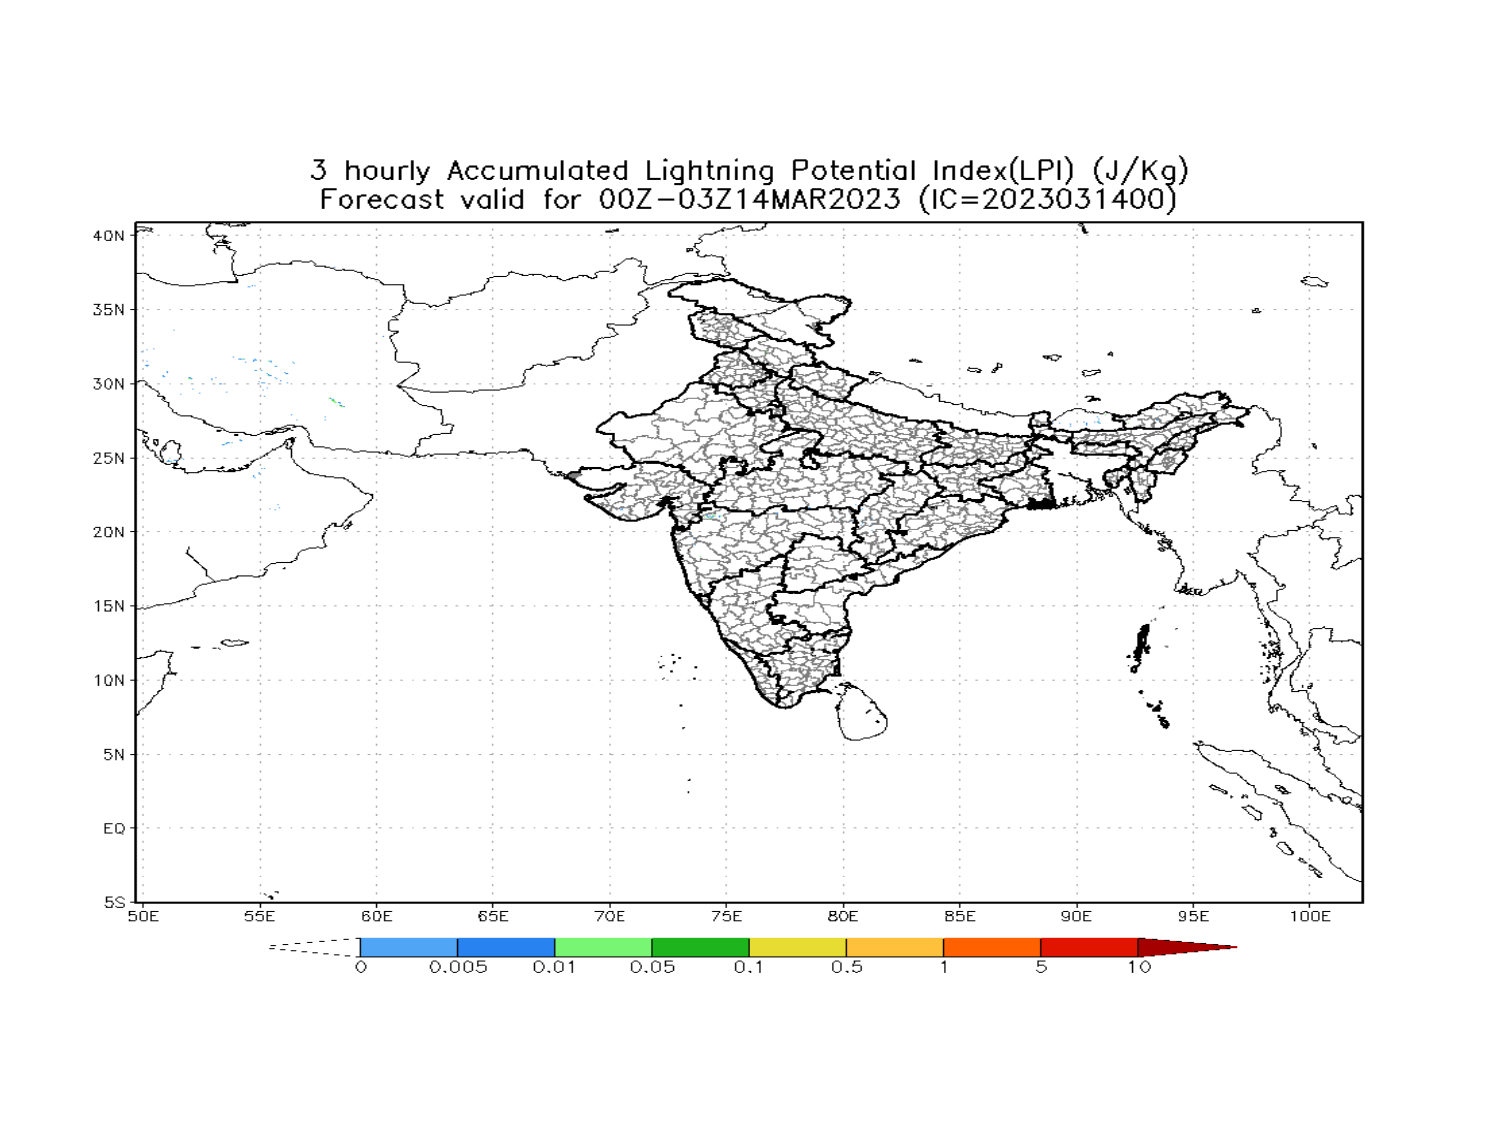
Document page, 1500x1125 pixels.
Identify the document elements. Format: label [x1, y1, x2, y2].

picture [74, 149, 1426, 976]
